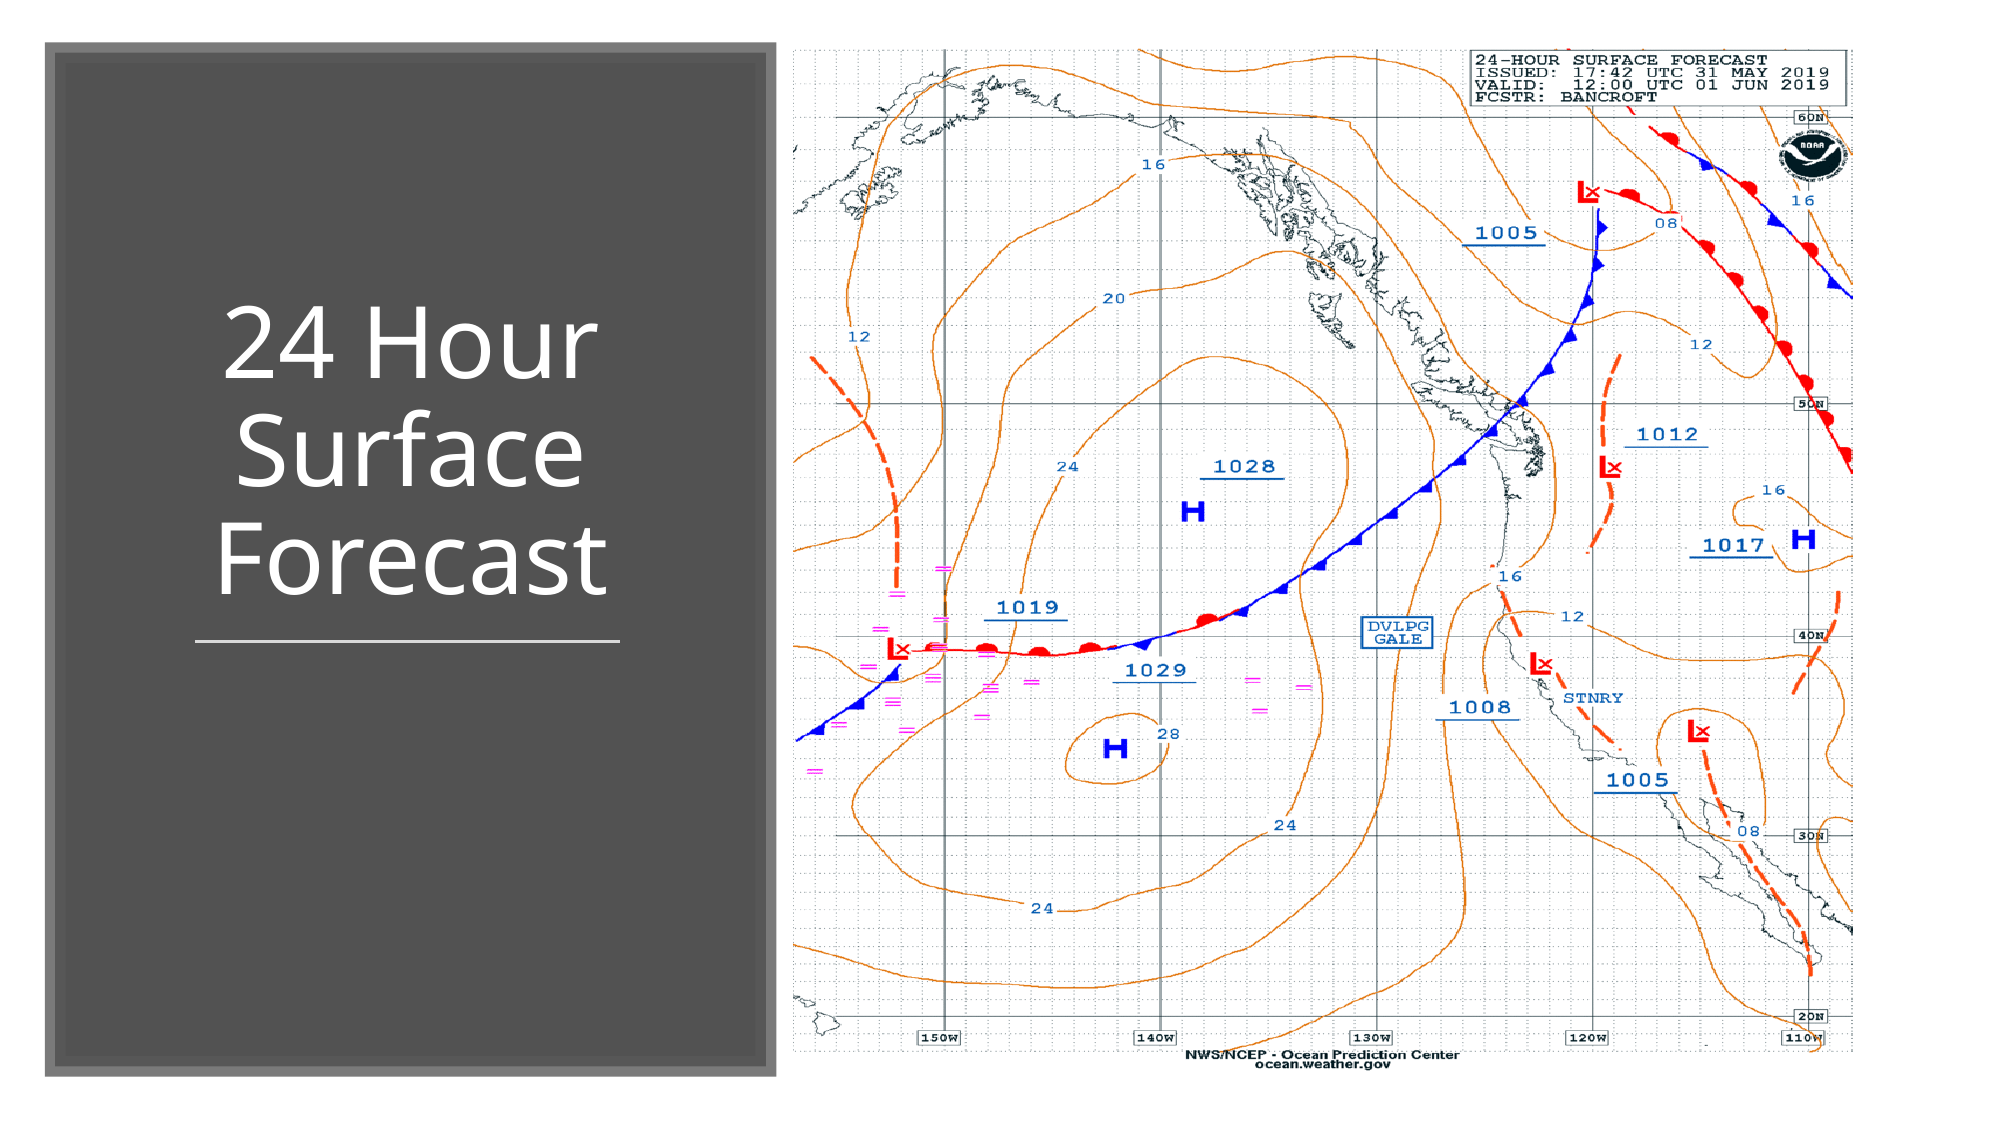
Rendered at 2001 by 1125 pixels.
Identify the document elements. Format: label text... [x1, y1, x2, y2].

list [793, 31, 1853, 1091]
title 24 Hour Surface Forecast [110, 149, 711, 624]
text_box [54, 52, 767, 1067]
